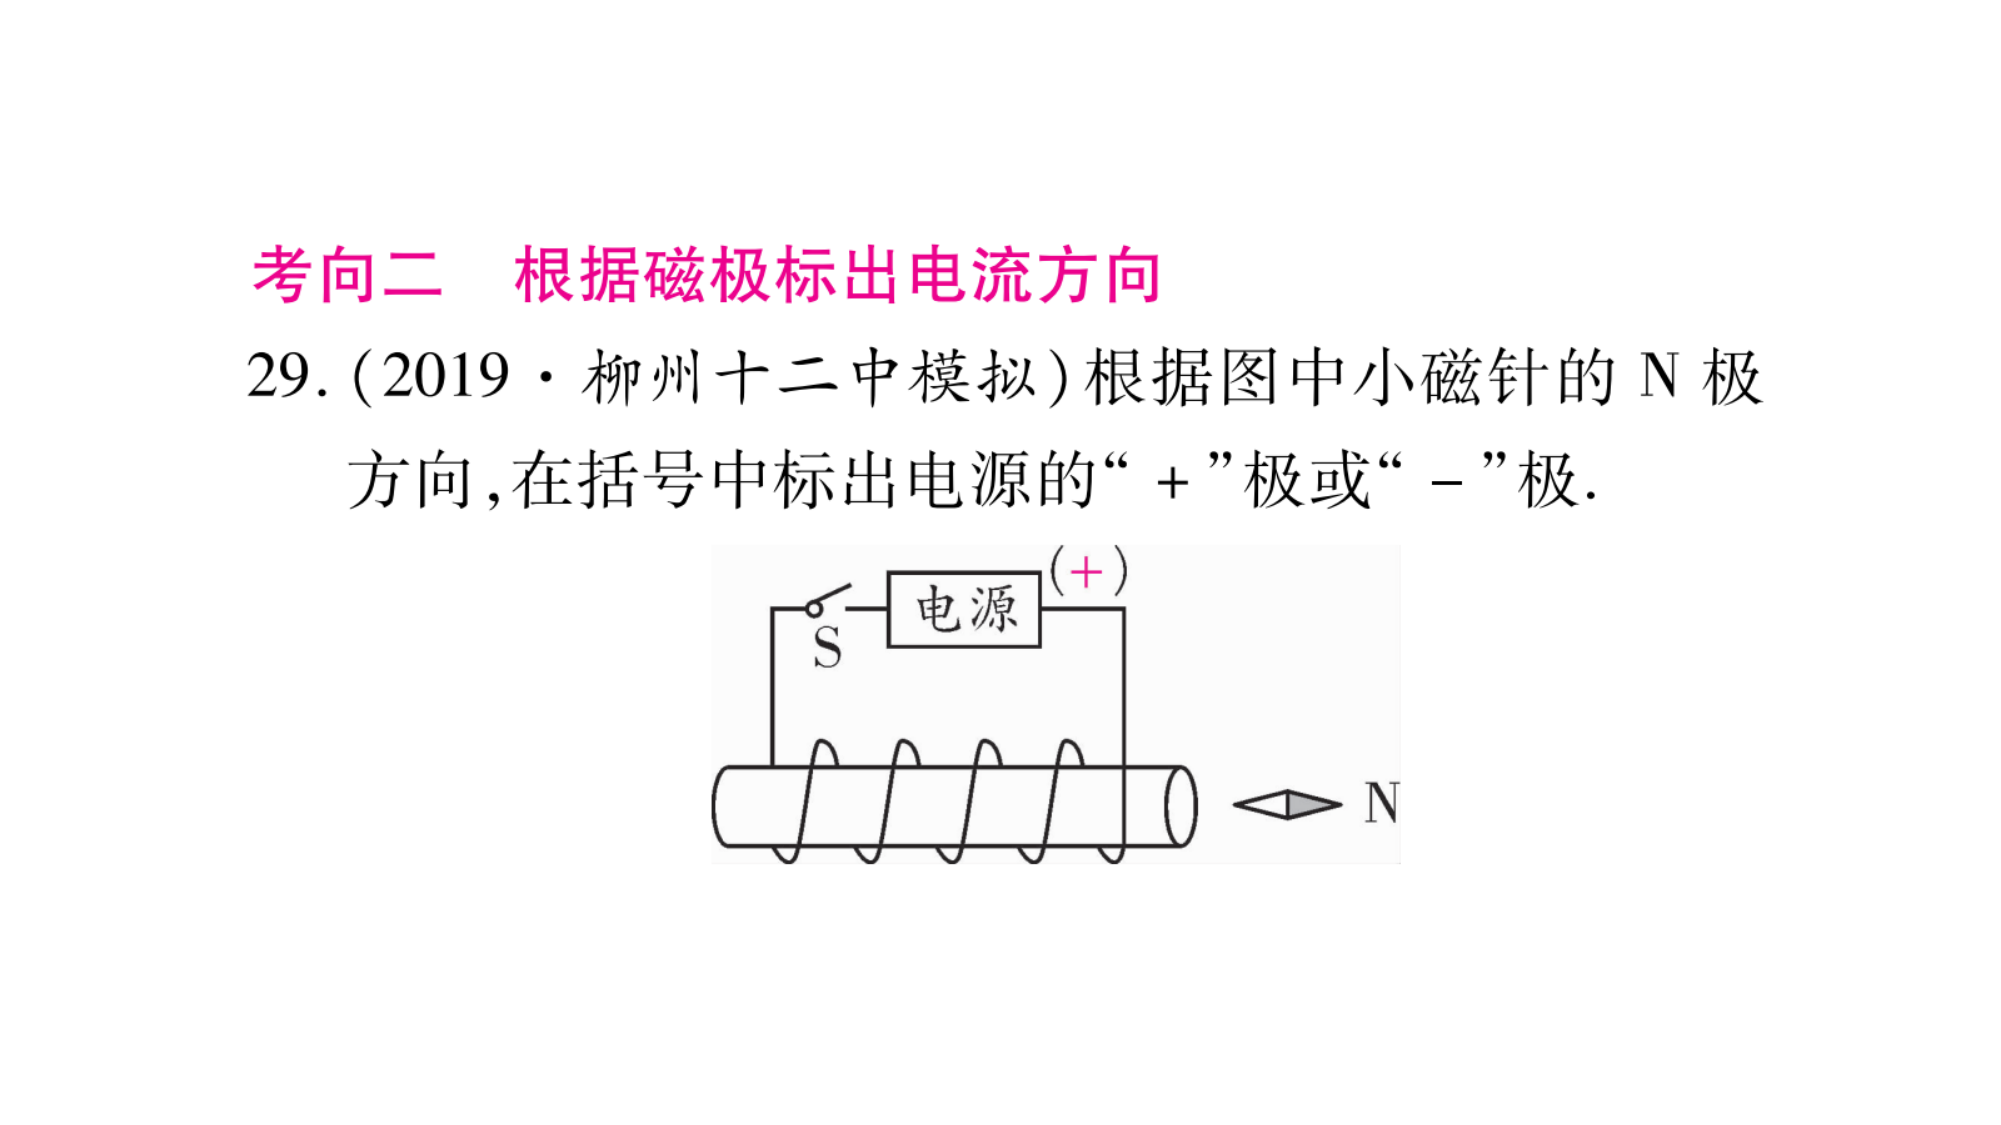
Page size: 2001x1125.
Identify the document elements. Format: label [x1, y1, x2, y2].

picture [234, 241, 1766, 884]
